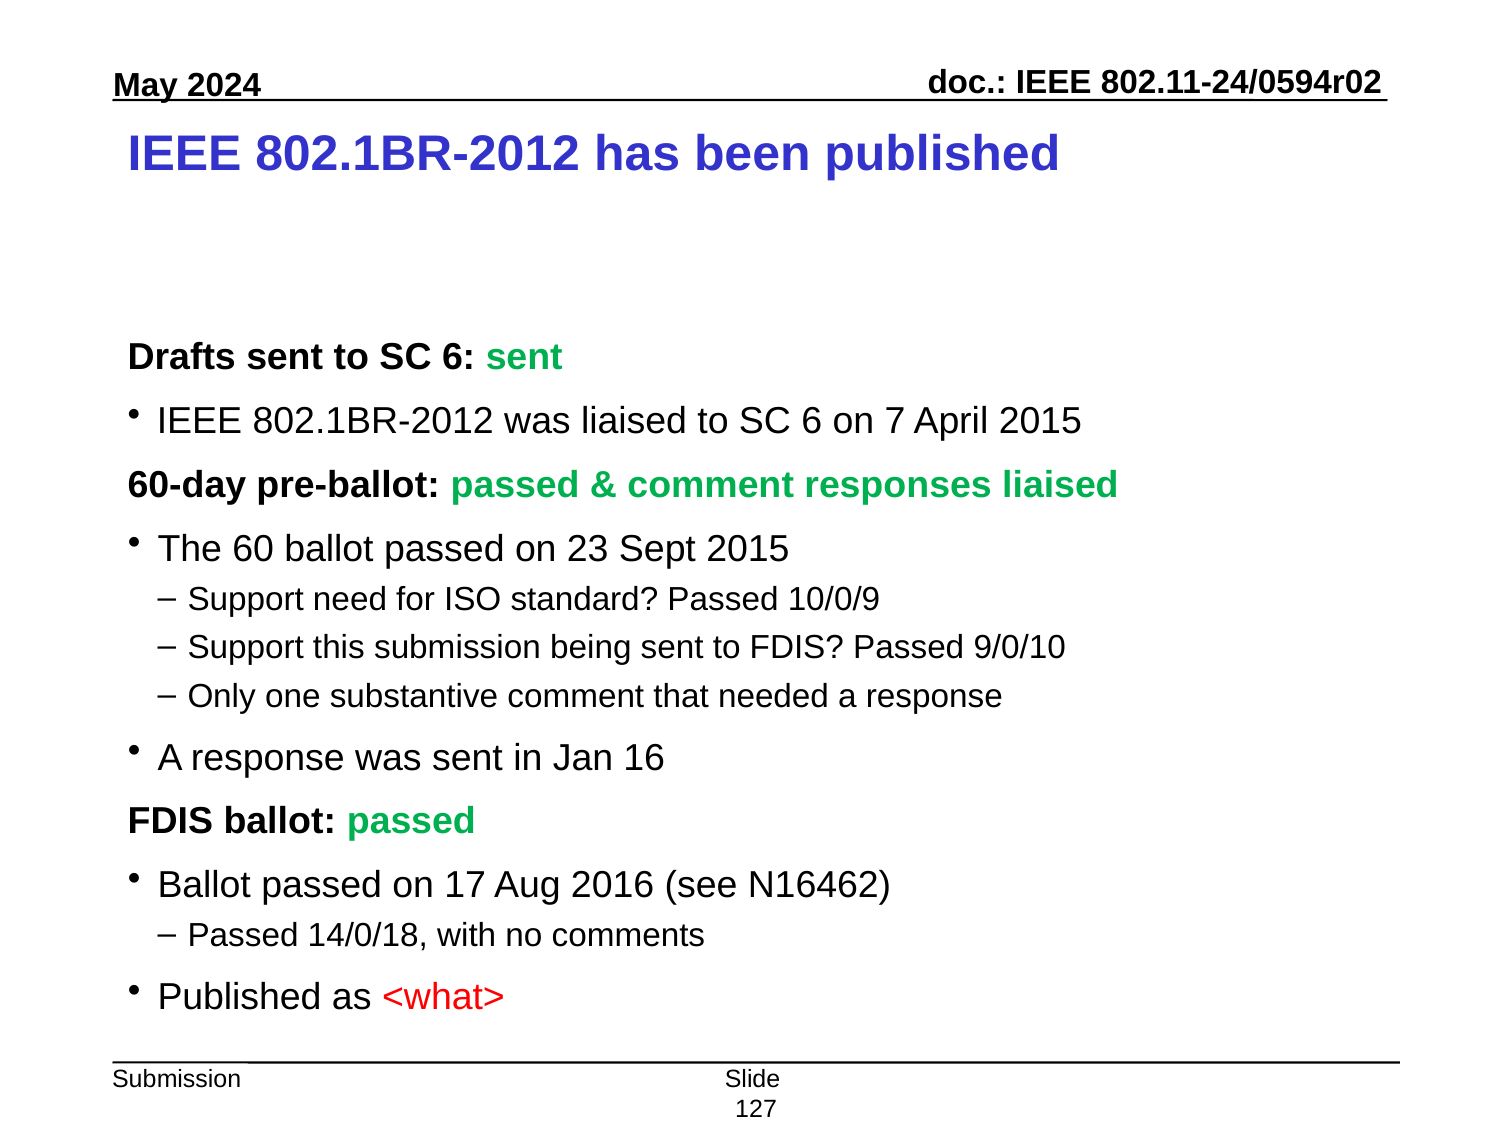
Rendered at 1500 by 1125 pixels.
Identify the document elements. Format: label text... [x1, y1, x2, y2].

title IEEE 802.1BR-2012 has been published [112, 112, 1425, 288]
slide_number Slide 127 [709, 1061, 803, 1093]
list Drafts sent to SC 6: sent IEEE 802.1BR-2012 was liaised to SC 6 on 7 April 2015 60-day pre-ballot: passed & comment responses liaised The 60 ballot passed on 23 Sept 2015 Support need for ISO standard? Passed 10/0/9 Support this submission being sent to FDIS? Passed 9/0/10 Only one substantive comment that needed a response A response was sent in Jan 16 FDIS ballot: passed Ballot passed on 17 Aug 2016 (see N16462) Passed 14/0/18, with no comments Published as <what> [112, 324, 1388, 1000]
